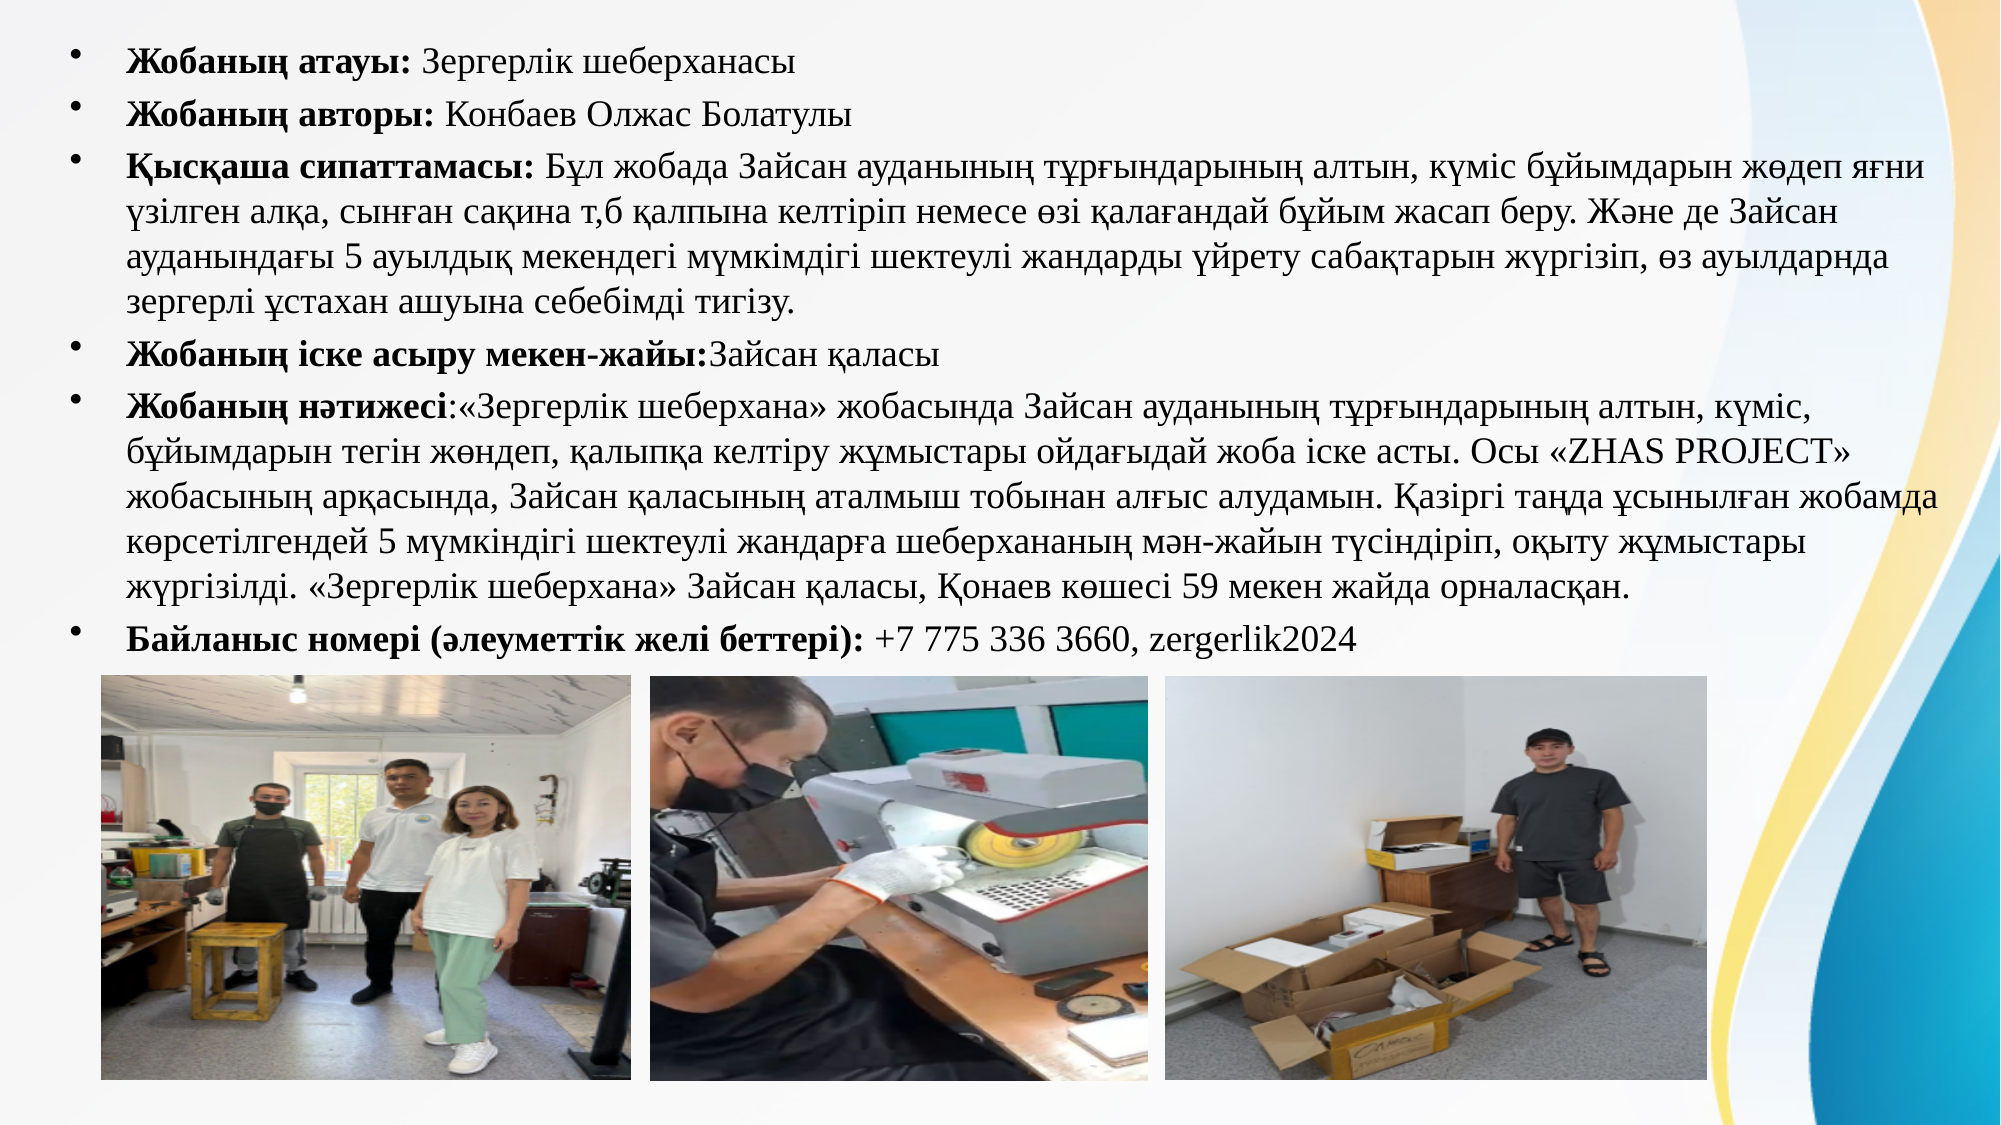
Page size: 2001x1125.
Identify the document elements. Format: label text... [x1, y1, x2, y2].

list Жобаның атауы: Зергерлік шеберханасы Жобаның авторы: Конбаев Олжас Болатулы Қысқаша сипаттамасы: Бұл жобада Зайсан ауданының тұрғындарының алтын, күміс бұйымдарын жөдеп яғни үзілген алқа, сынған сақина т,б қалпына келтіріп немесе өзі қалағандай бұйым жасап беру. Және де Зайсан ауданындағы 5 ауылдық мекендегі мүмкімдігі шектеулі жандарды үйрету сабақтарын жүргізіп, өз ауылдарнда зергерлі ұстахан ашуына себебімді тигізу. Жобаның іске асыру мекен-жайы:Зайсан қаласы Жобаның нәтижесі:«Зергерлік шеберхана» жобасында Зайсан ауданының тұрғындарының алтын, күміс, бұйымдарын тегін жөндеп, қалыпқа келтіру жұмыстары ойдағыдай жоба іске асты. Осы «ZHAS PROJECT» жобасының арқасында, Зайсан қаласының аталмыш тобынан алғыс алудамын. Қазіргі таңда ұсынылған жобамда көрсетілгендей 5 мүмкіндігі шектеулі жандарға шеберхананың мән-жайын түсіндіріп, оқыту жұмыстары жүргізілді. «Зергерлік шеберхана» Зайсан қаласы, Қонаев көшесі 59 мекен жайда орналасқан. Байланыс номері (әлеуметтік желі беттері): +7 775 336 3660, zergerlik2024 [54, 28, 2000, 651]
picture [0, 0, 2001, 1125]
